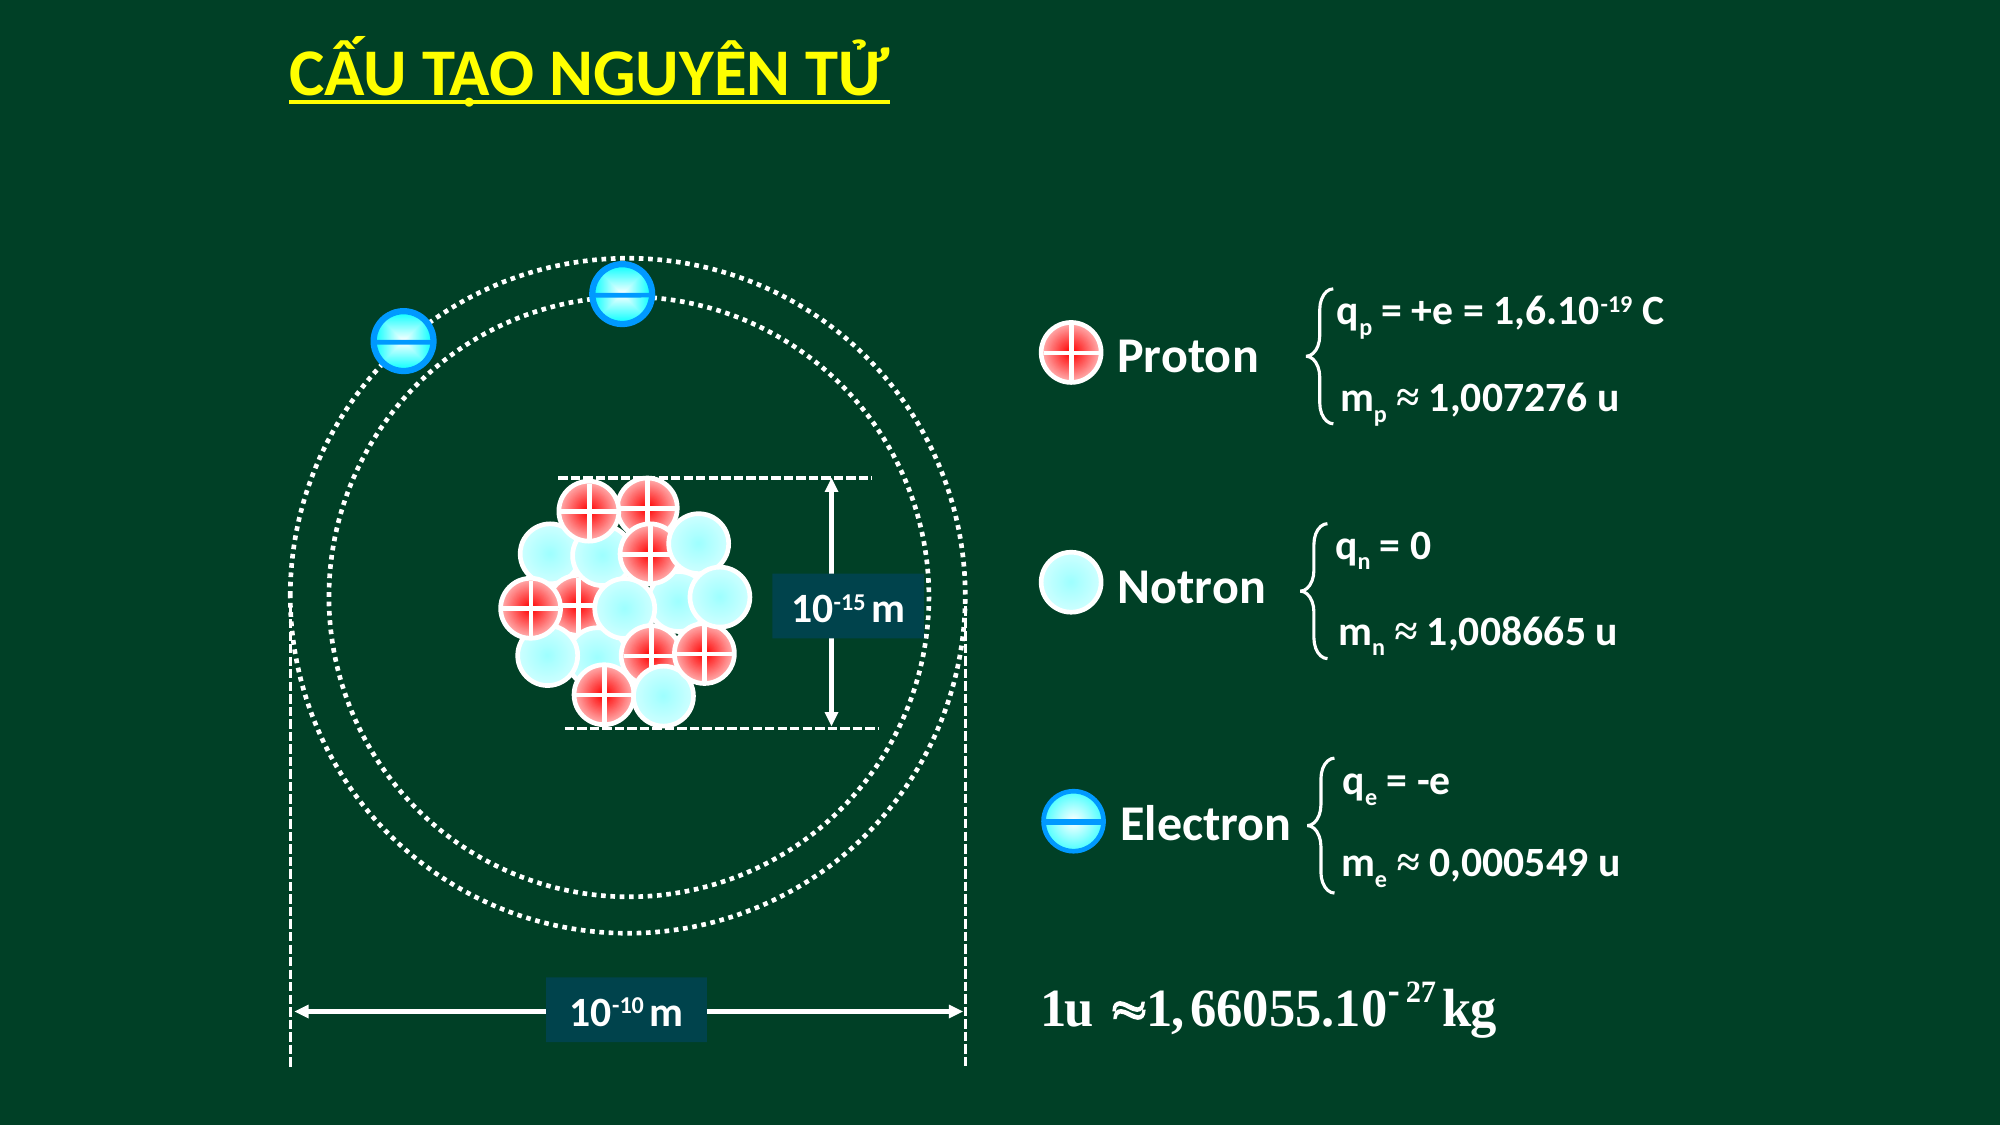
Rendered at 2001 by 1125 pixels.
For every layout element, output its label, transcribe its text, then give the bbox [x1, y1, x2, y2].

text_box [290, 606, 966, 1069]
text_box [1041, 275, 1693, 429]
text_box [1042, 745, 1664, 894]
text_box [290, 258, 966, 606]
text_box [1033, 967, 1508, 1054]
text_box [1041, 510, 1661, 662]
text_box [500, 477, 558, 606]
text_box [558, 477, 924, 606]
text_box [590, 264, 653, 325]
text_box CẤU TẠO NGUYÊN TỬ [274, 21, 1048, 134]
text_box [373, 311, 434, 372]
